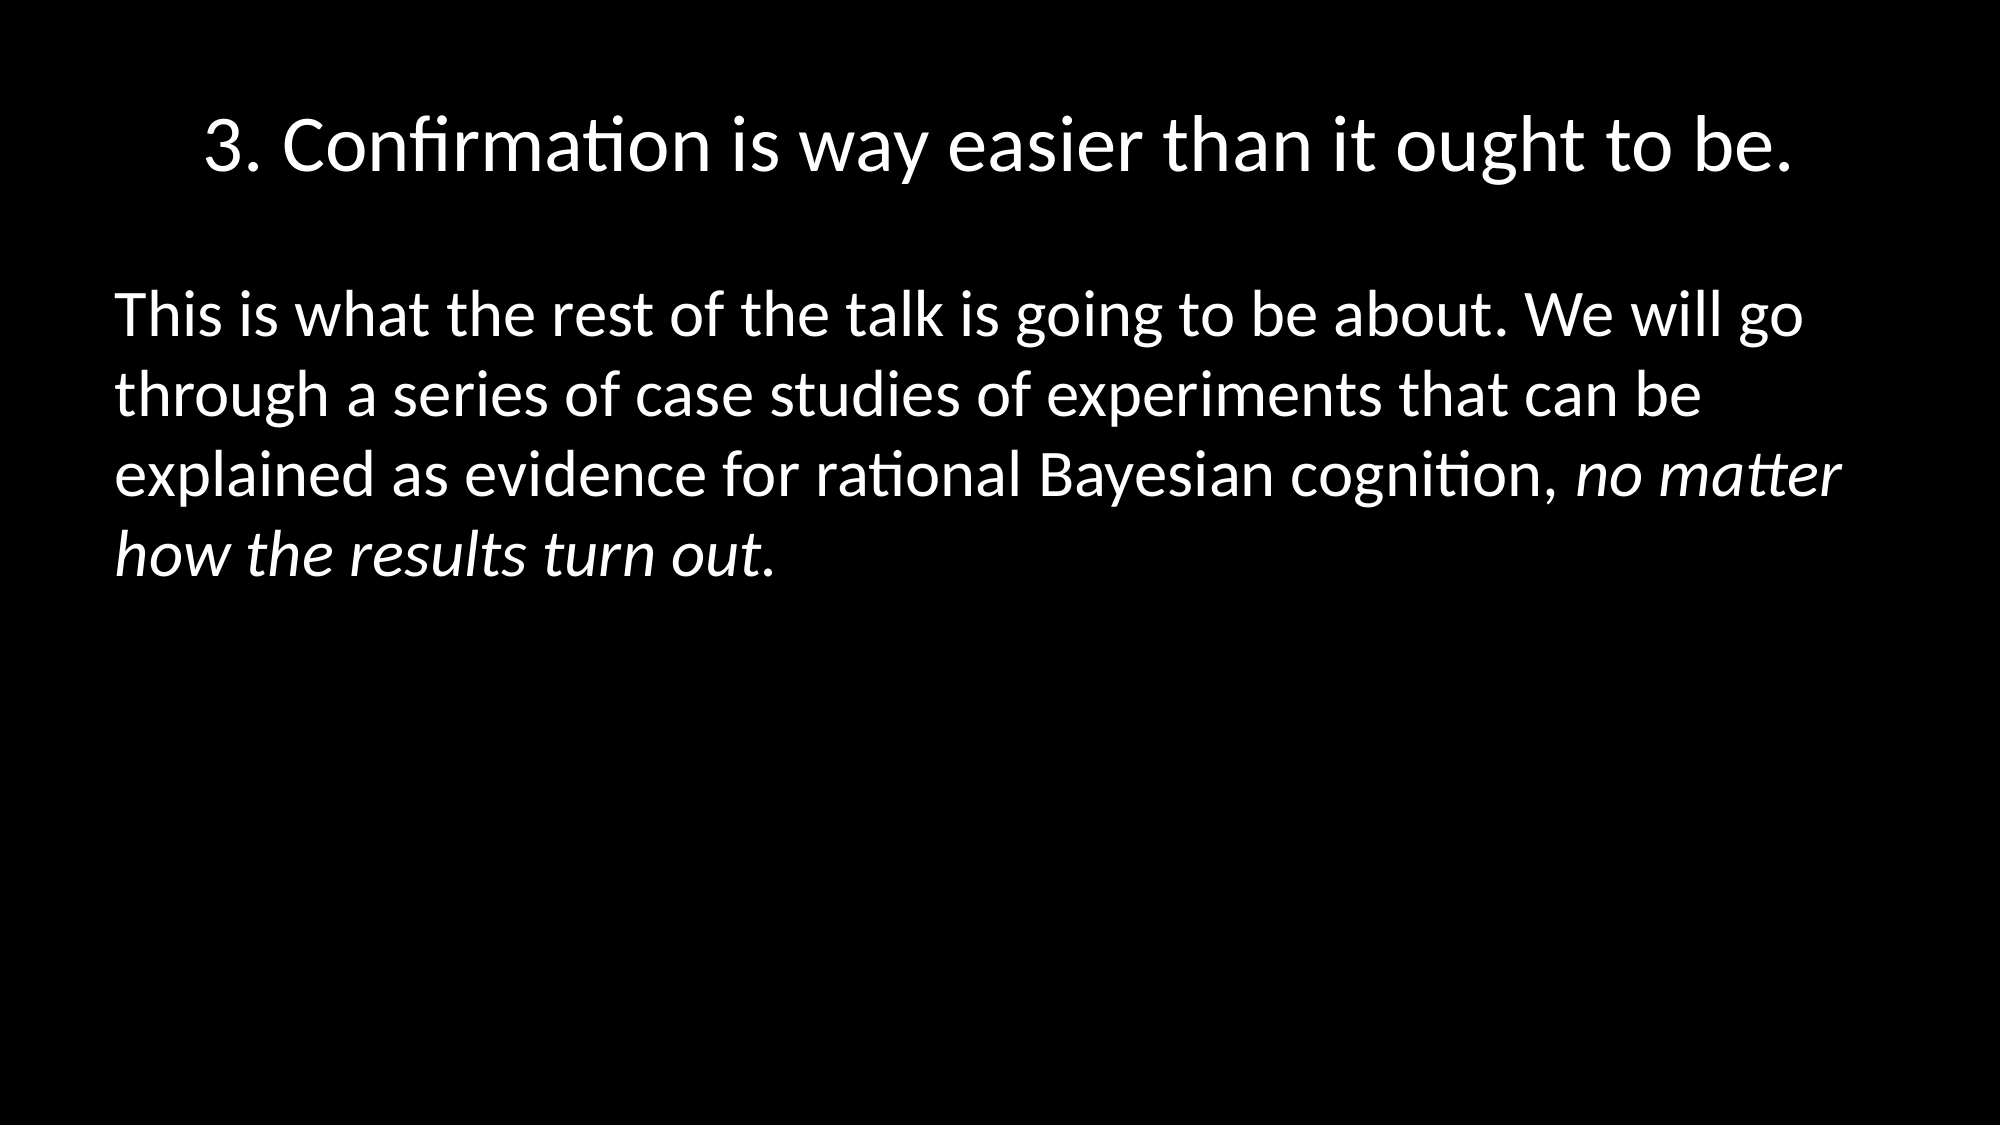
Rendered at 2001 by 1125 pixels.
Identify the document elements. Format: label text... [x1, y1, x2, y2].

list This is what the rest of the talk is going to be about. We will go through a series of case studies of experiments that can be explained as evidence for rational Bayesian cognition, no matter how the results turn out. [99, 262, 1900, 1005]
title 3. Confirmation is way easier than it ought to be. [99, 45, 1900, 233]
